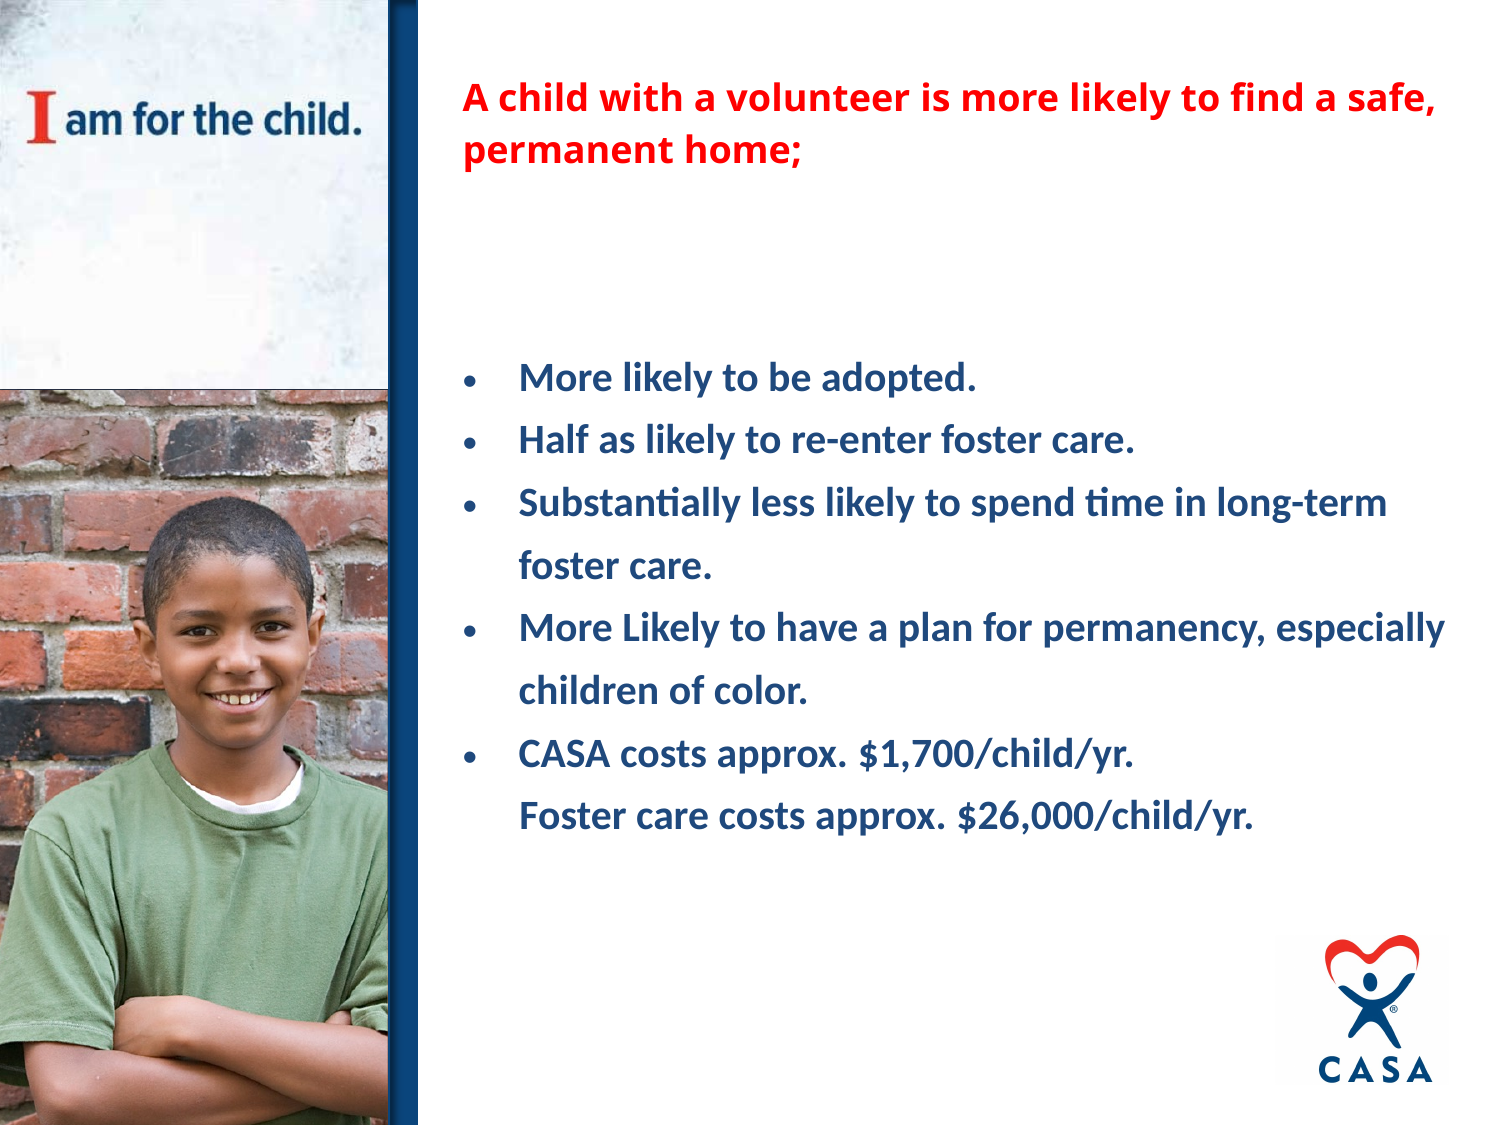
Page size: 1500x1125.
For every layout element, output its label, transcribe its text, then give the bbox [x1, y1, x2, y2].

picture [1275, 935, 1449, 1085]
text_box More likely to be adopted. Half as likely to re-enter foster care. Substantially less likely to spend time in long-term foster care. More Likely to have a plan for permanency, especially children of color. CASA costs approx. $1,700/child/yr. Foster care costs approx. $26,000/child/yr. [462, 339, 1450, 891]
picture [0, 0, 418, 1125]
list A child with a volunteer is more likely to find a safe, permanent home; [461, 71, 1451, 176]
